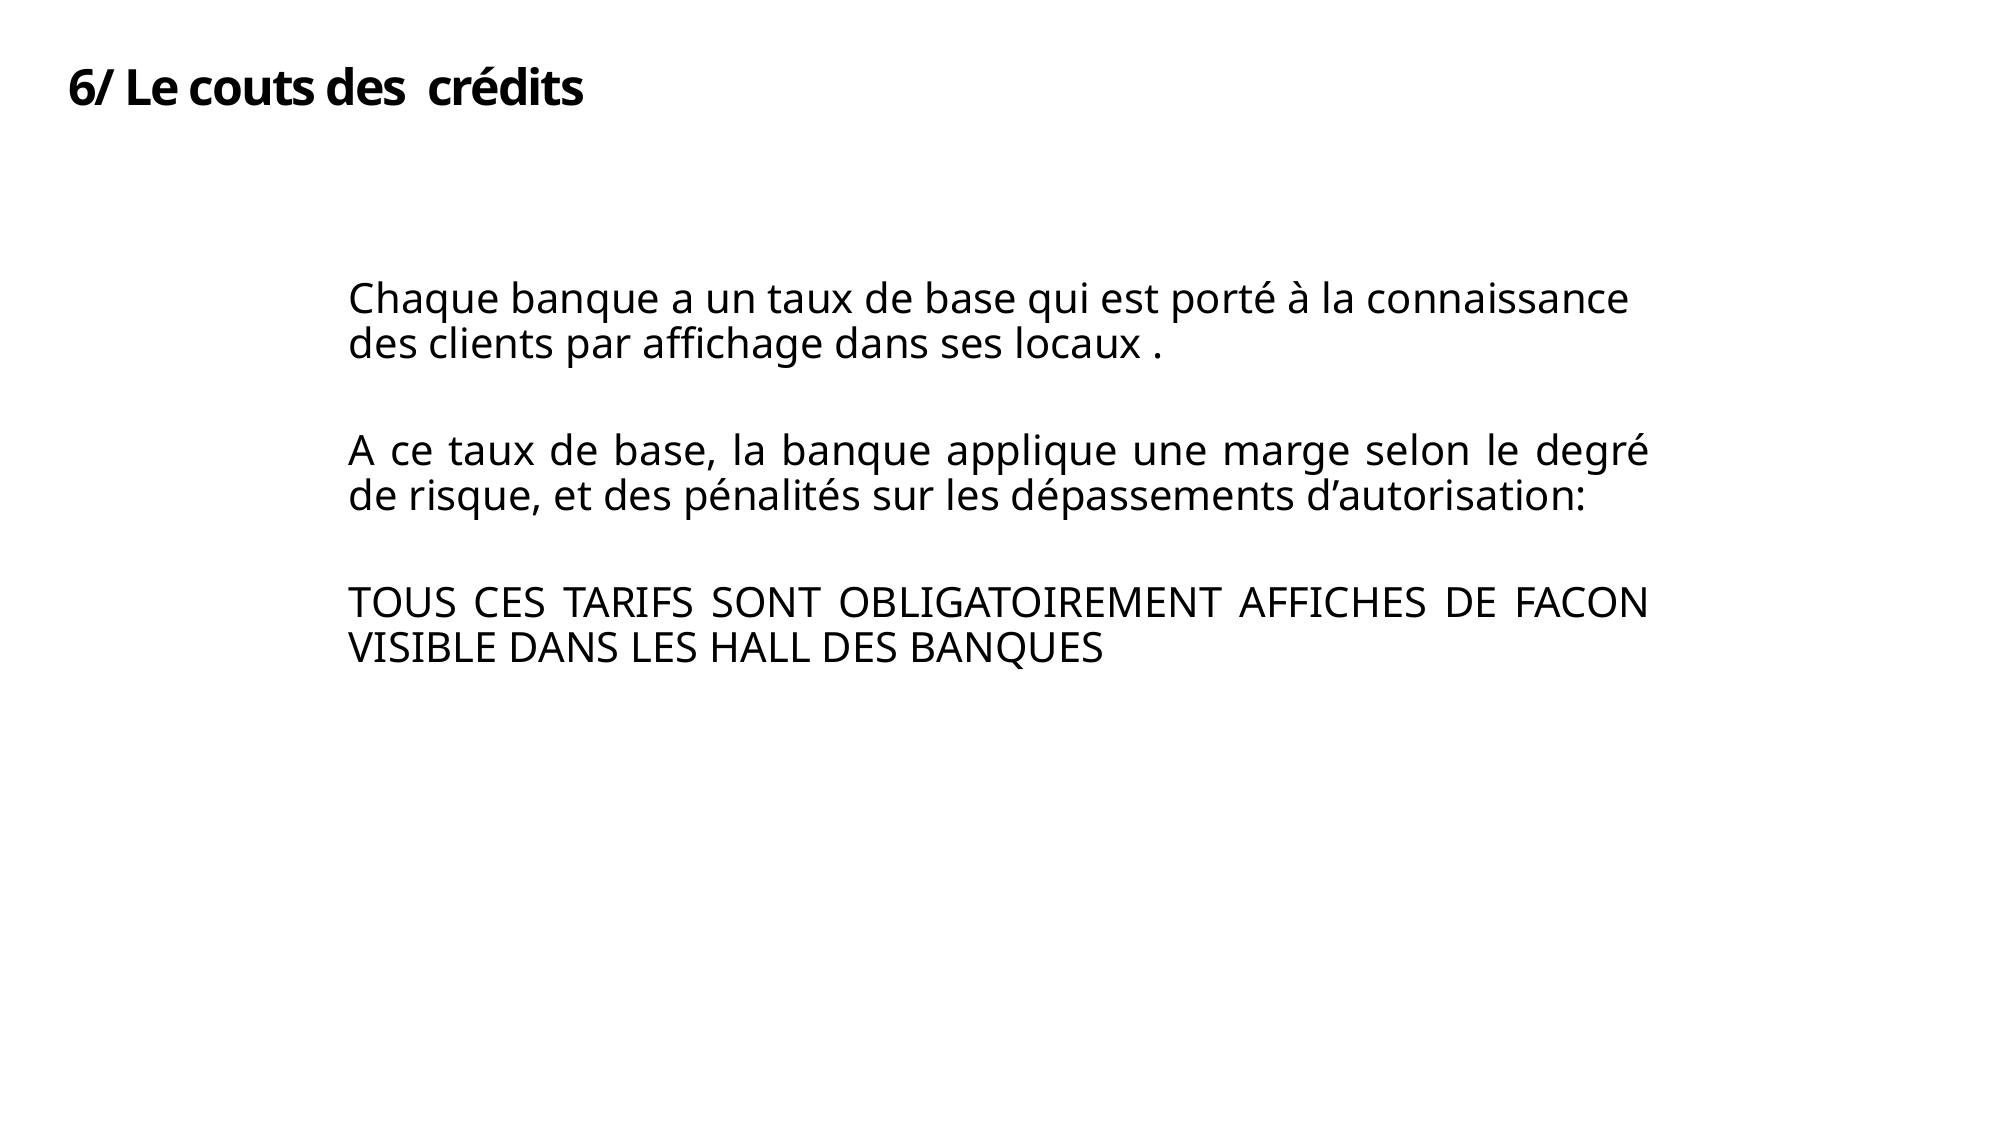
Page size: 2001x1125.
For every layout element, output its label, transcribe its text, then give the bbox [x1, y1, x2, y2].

title 6/ Le couts des crédits [44, 47, 1957, 196]
list Chaque banque a un taux de base qui est porté à la connaissance des clients par affichage dans ses locaux . A ce taux de base, la banque applique une marge selon le degré de risque, et des pénalités sur les dépassements d’autorisation: TOUS CES TARIFS SONT OBLIGATOIREMENT AFFICHES DE FACON VISIBLE DANS LES HALL DES BANQUES [324, 262, 1675, 1005]
